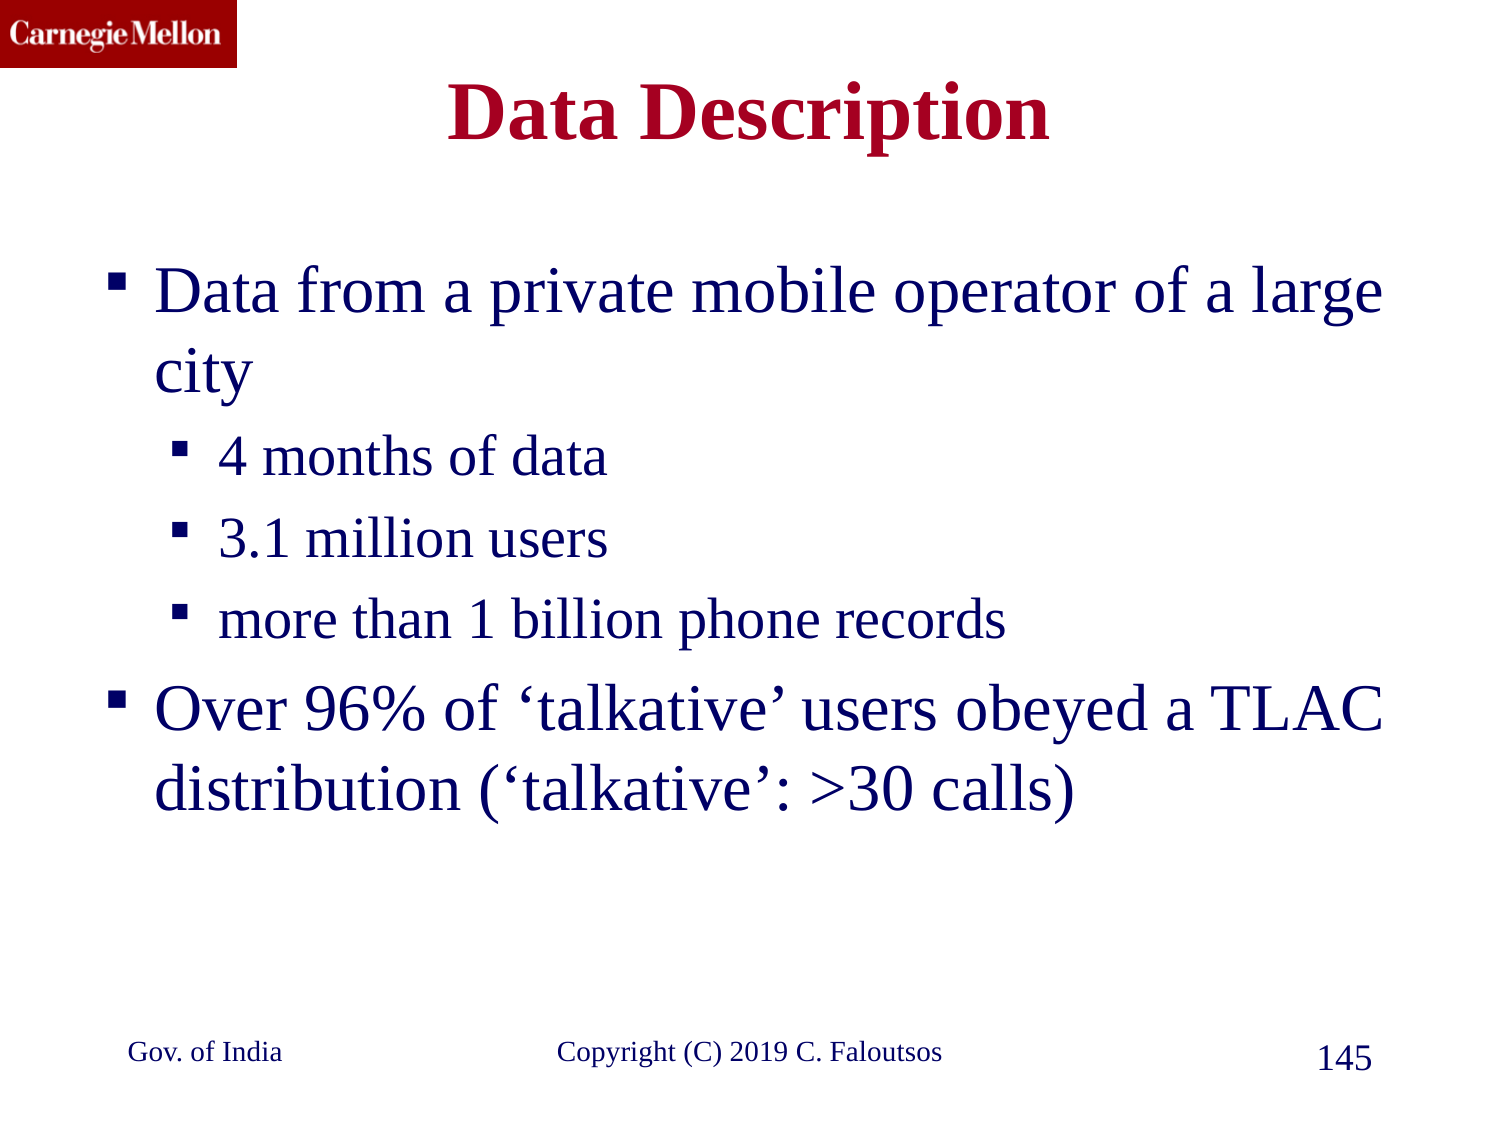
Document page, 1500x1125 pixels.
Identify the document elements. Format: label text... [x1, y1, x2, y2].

slide_number 145 [1074, 1042, 1388, 1101]
title Data Description [74, 18, 1425, 194]
picture [0, 0, 237, 68]
footer Copyright (C) 2019 C. Faloutsos [512, 1024, 988, 1101]
list Data from a private mobile operator of a large city 4 months of data 3.1 million users more than 1 billion phone records Over 96% of ‘talkative’ users obeyed a TLAC distribution (‘talkative’: >30 calls) [74, 237, 1425, 1042]
slide_number Gov. of India [112, 1024, 426, 1101]
